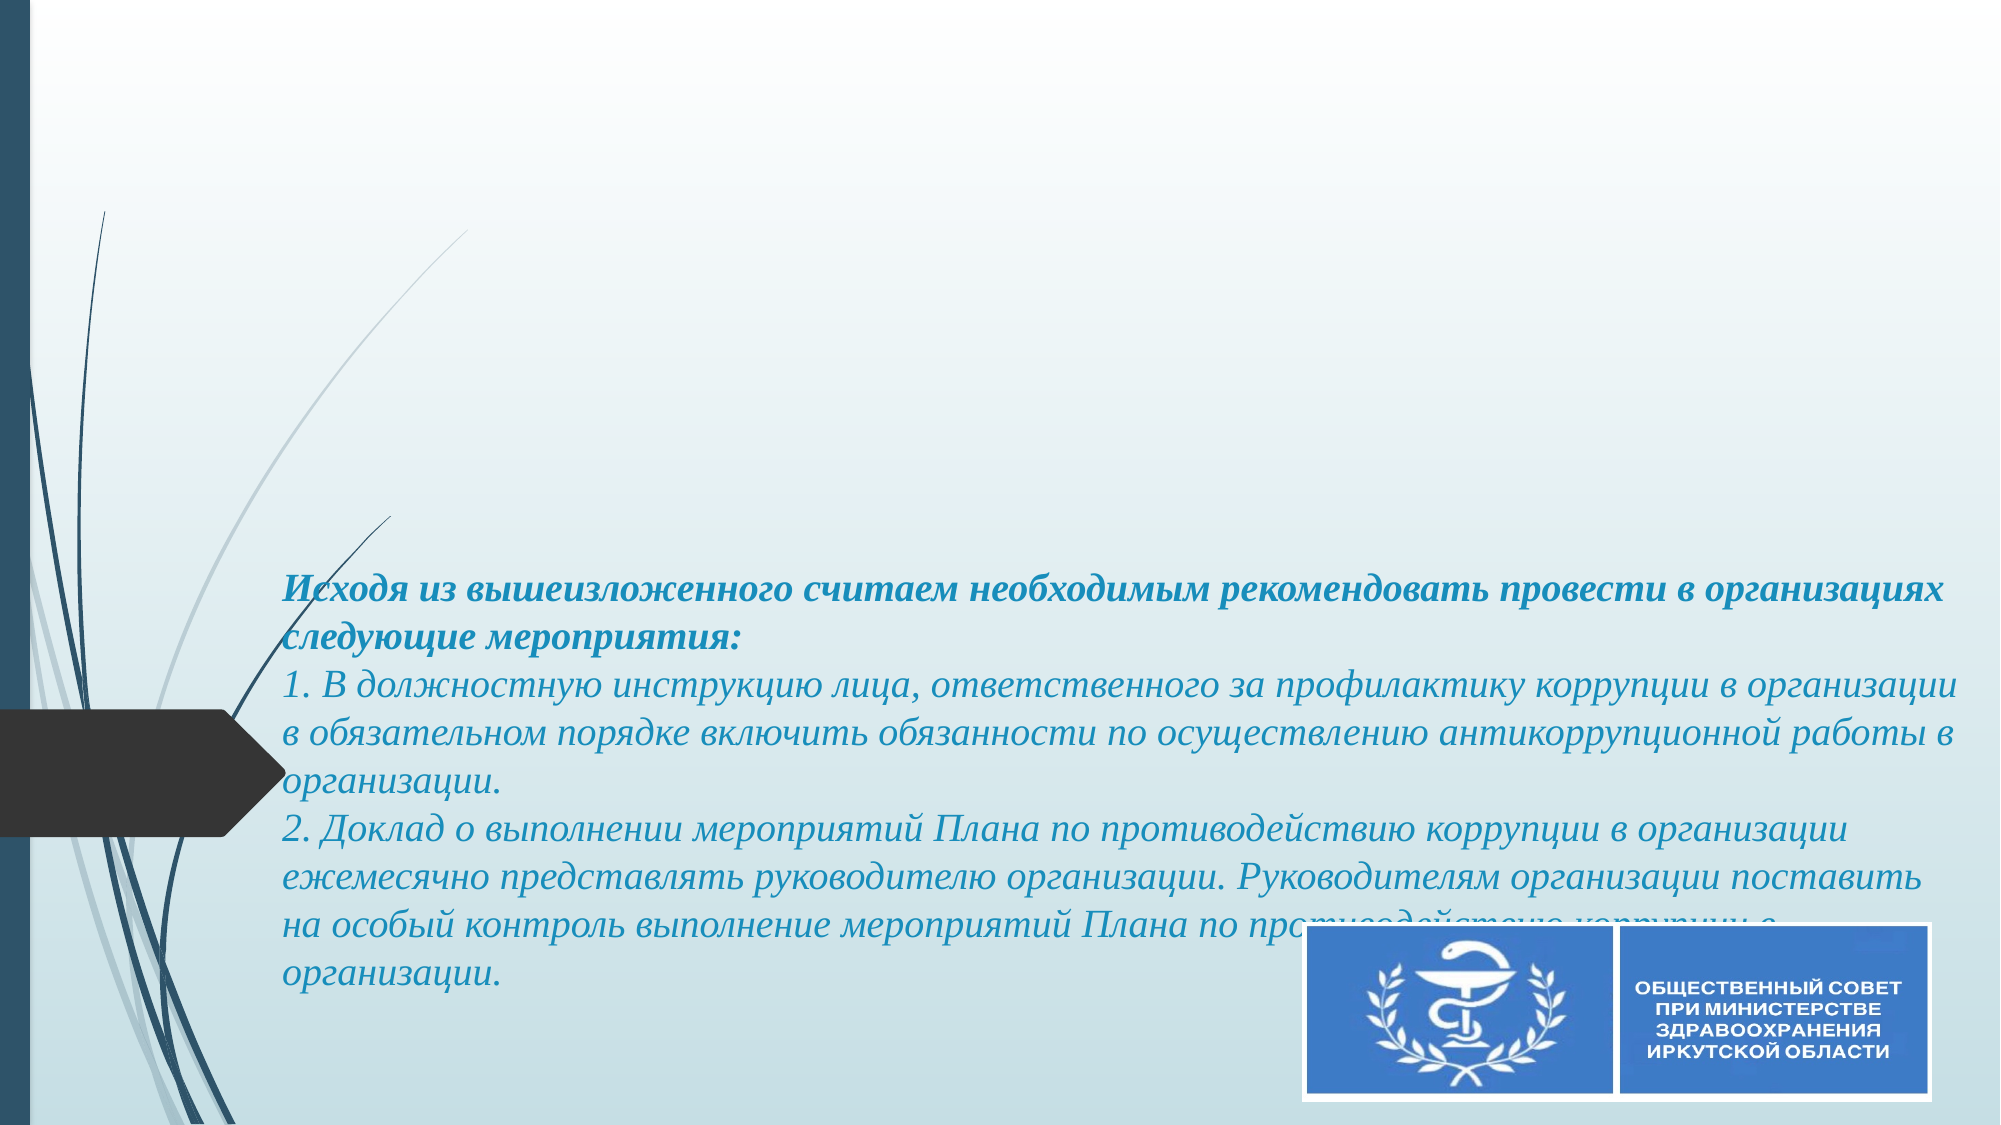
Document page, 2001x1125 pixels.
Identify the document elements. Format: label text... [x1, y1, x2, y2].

picture [1302, 922, 1932, 1102]
title Исходя из вышеизложенного считаем необходимым рекомендовать провести в организациях следующие мероприятия: 1. В должностную инструкцию лица, ответственного за профилактику коррупции в организации в обязательном порядке включить обязанности по осуществлению антикоррупционной работы в организации. 2. Доклад о выполнении мероприятий Плана по противодействию коррупции в организации ежемесячно представлять руководителю организации. Руководителям организации поставить на особый контроль выполнение мероприятий Плана по противодействию коррупции в организации. [267, 554, 1976, 1125]
